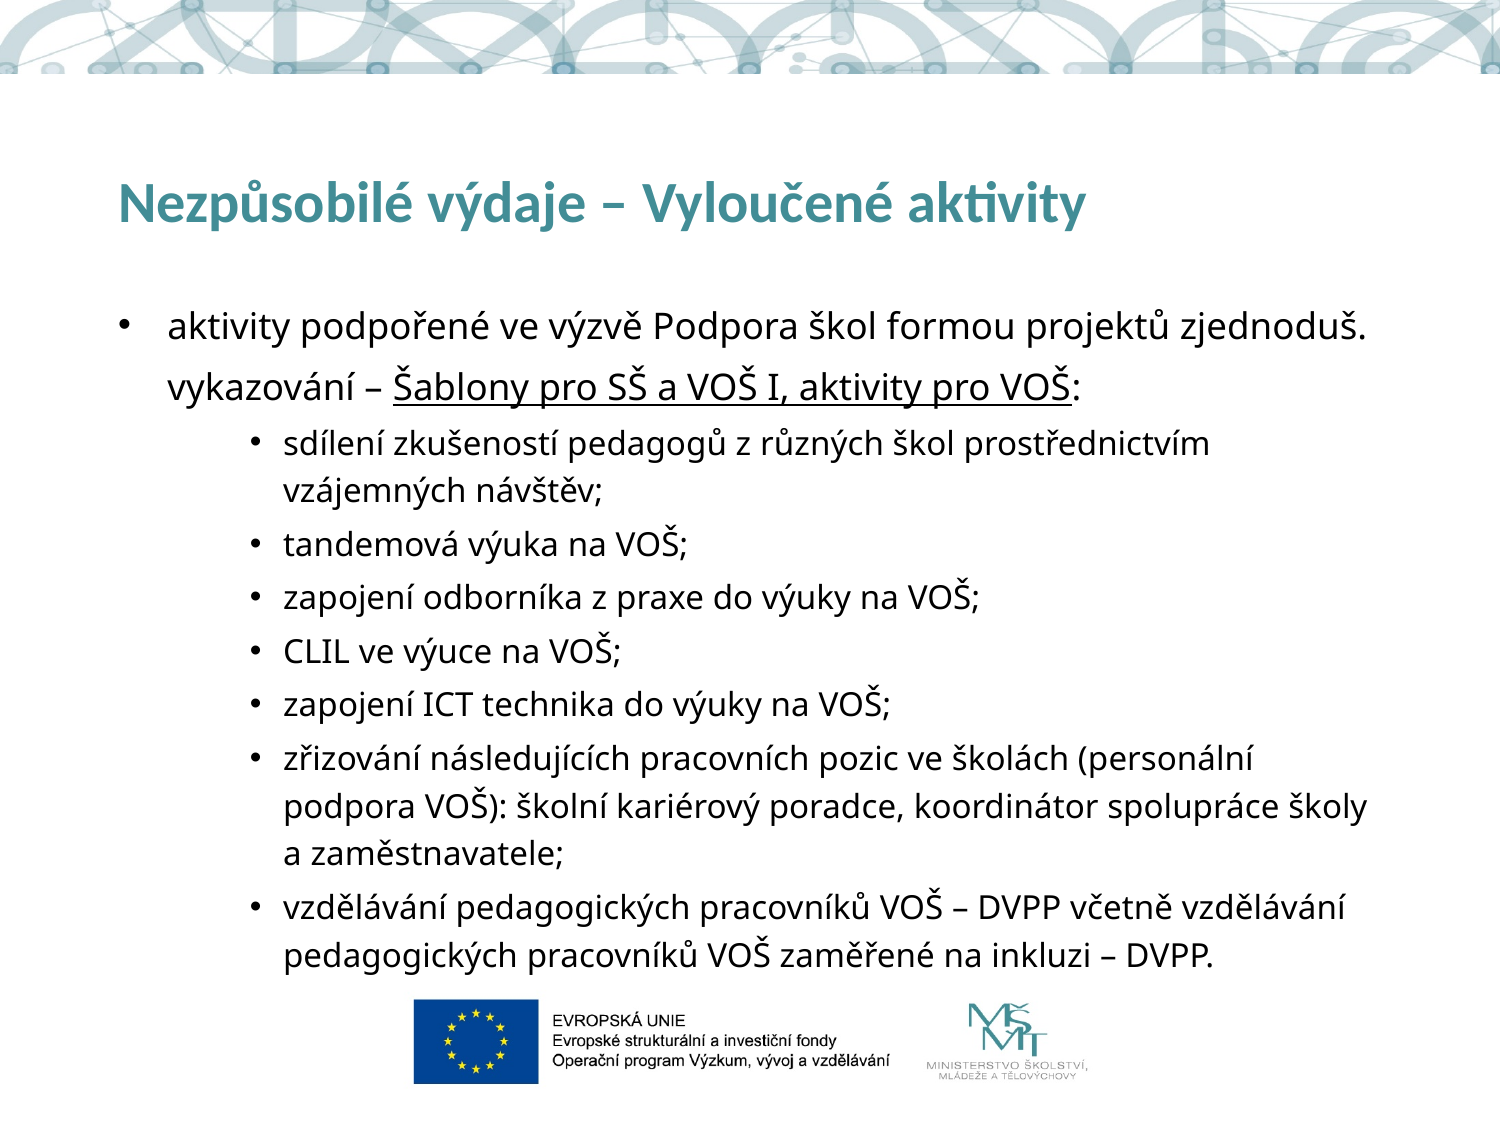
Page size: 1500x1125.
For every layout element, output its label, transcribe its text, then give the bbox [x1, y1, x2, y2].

picture [0, 0, 1500, 74]
list aktivity podpořené ve výzvě Podpora škol formou projektů zjednoduš. vykazování – Šablony pro SŠ a VOŠ I, aktivity pro VOŠ: sdílení zkušeností pedagogů z různých škol prostřednictvím vzájemných návštěv; tandemová výuka na VOŠ; zapojení odborníka z praxe do výuky na VOŠ; CLIL ve výuce na VOŠ; zapojení ICT technika do výuky na VOŠ; zřizování následujících pracovních pozic ve školách (personální podpora VOŠ): školní kariérový poradce, koordinátor spolupráce školy a zaměstnavatele; vzdělávání pedagogických pracovníků VOŠ – DVPP včetně vzdělávání pedagogických pracovníků VOŠ zaměřené na inkluzi – DVPP. [103, 277, 1397, 983]
title Nezpůsobilé výdaje – Vyloučené aktivity [103, 129, 1397, 277]
picture [371, 983, 1129, 1125]
